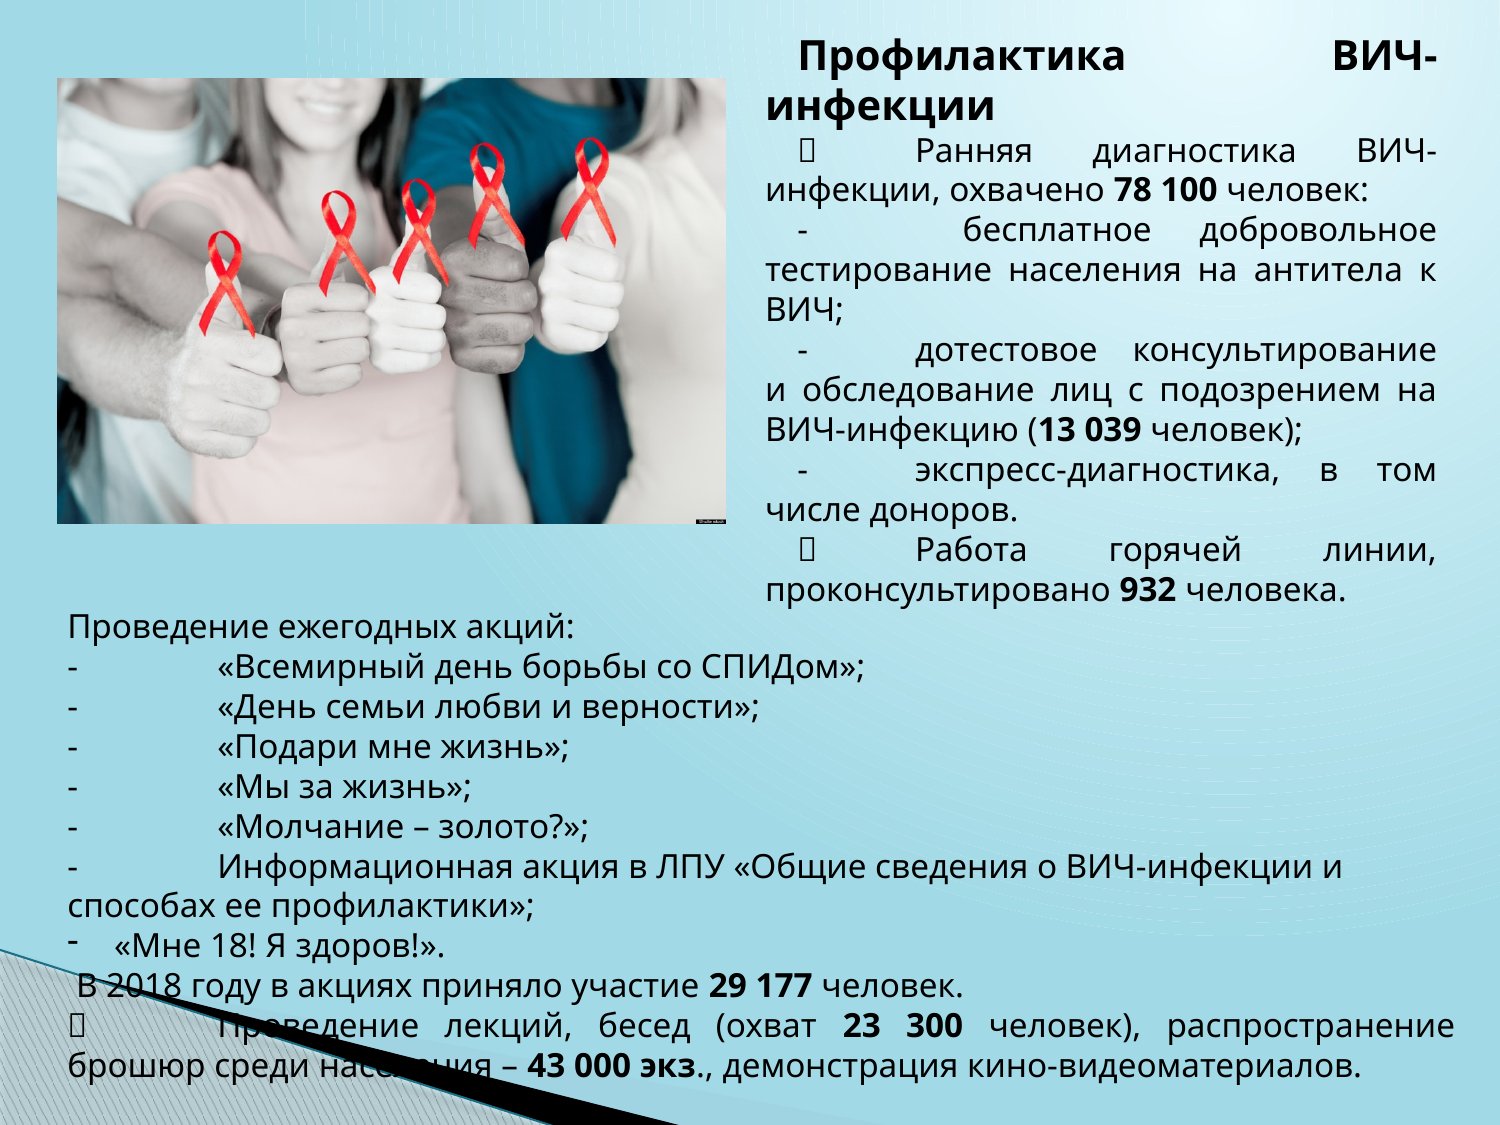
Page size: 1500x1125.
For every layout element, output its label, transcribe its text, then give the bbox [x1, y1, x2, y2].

text_box Профилактика ВИЧ-инфекции  Ранняя диагностика ВИЧ-инфекции, охвачено 78 100 человек: - бесплатное добровольное тестирование населения на антитела к ВИЧ; - дотестовое консультирование и обследование лиц с подозрением на ВИЧ-инфекцию (13 039 человек); - экспресс-диагностика, в том числе доноров.  Работа горячей линии, проконсультировано 932 человека. [749, 21, 1453, 597]
text_box Проведение ежегодных акций: - «Всемирный день борьбы со СПИДом»; - «День семьи любви и верности»; - «Подари мне жизнь»; - «Мы за жизнь»; - «Молчание – золото?»; - Информационная акция в ЛПУ «Общие сведения о ВИЧ-инфекции и способах ее профилактики»; «Мне 18! Я здоров!». В 2018 году в акциях приняло участие 29 177 человек.  Проведение лекций, бесед (охват 23 300 человек), распространение брошюр среди населения – 43 000 экз., демонстрация кино-видеоматериалов. [52, 597, 1471, 1092]
picture [57, 77, 726, 524]
